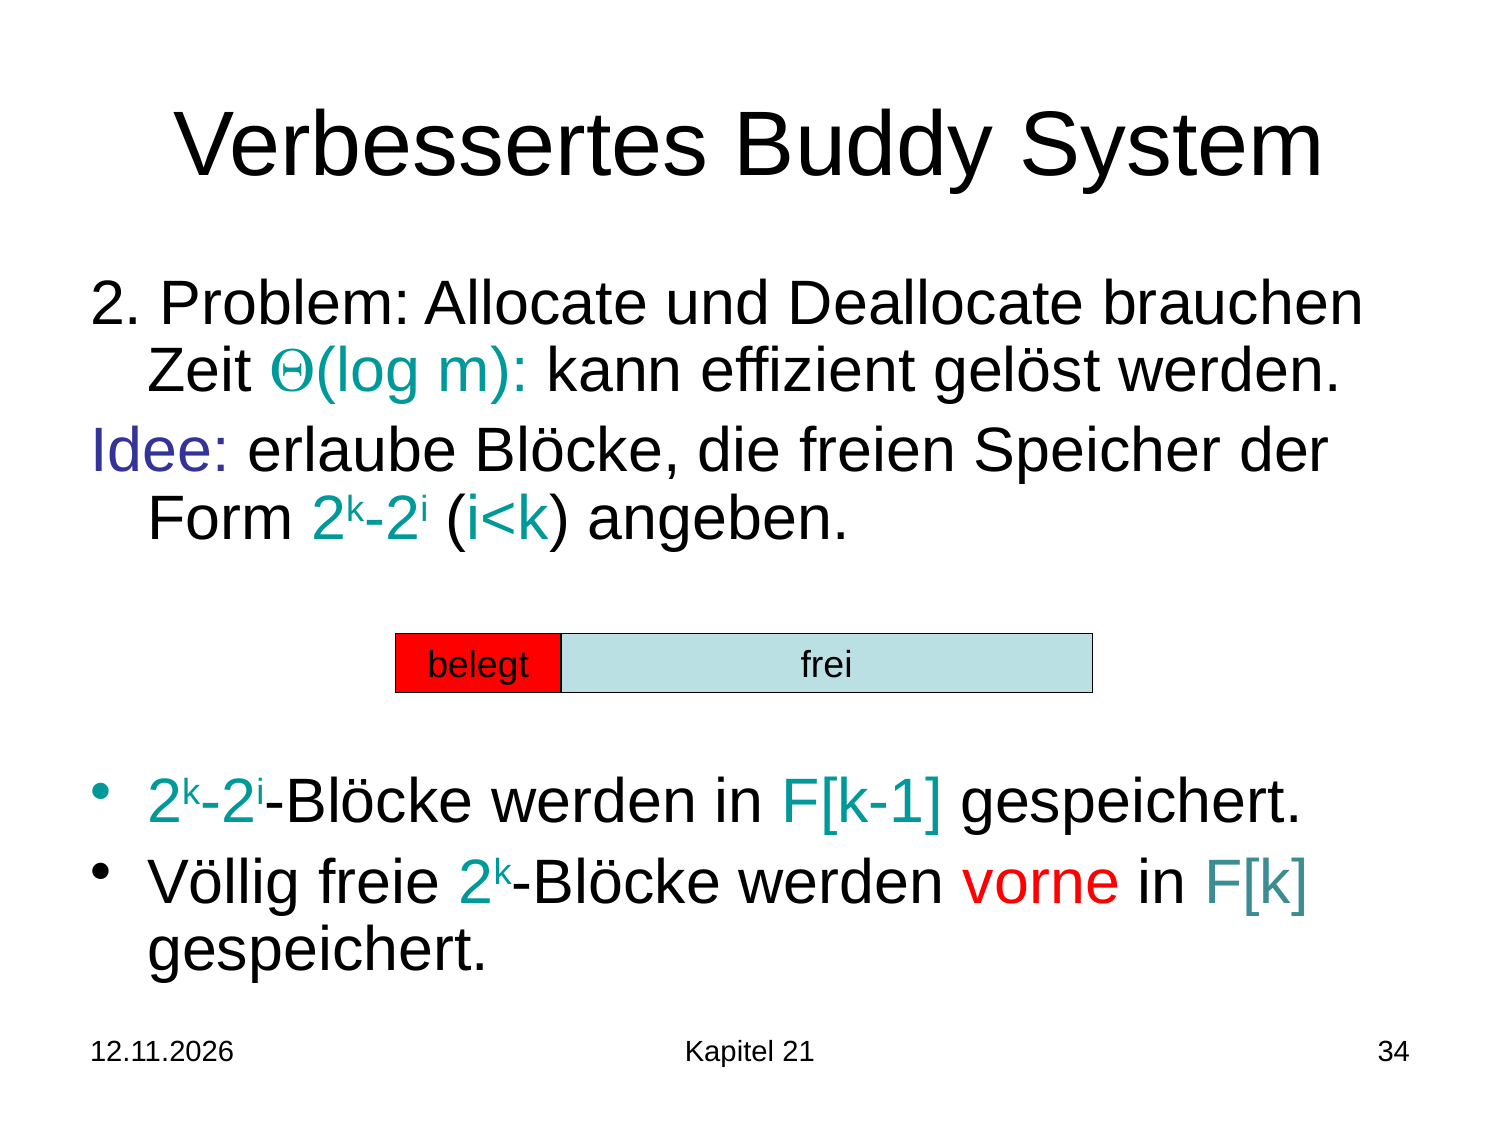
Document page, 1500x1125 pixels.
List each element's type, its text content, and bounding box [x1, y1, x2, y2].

title Verbessertes Buddy System [74, 44, 1426, 233]
text_box frei [561, 633, 1093, 693]
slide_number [74, 1024, 426, 1103]
slide_number 34 [1074, 1024, 1426, 1103]
footer Kapitel 21 [512, 1024, 988, 1103]
text_box belegt [395, 633, 561, 693]
list 2. Problem: Allocate und Deallocate brauchen Zeit (log m): kann effizient gelöst werden. Idee: erlaube Blöcke, die freien Speicher der Form 2k-2i (i<k) angeben. 2k-2i-Blöcke werden in F[k-1] gespeichert. Völlig freie 2k-Blöcke werden vorne in F[k] gespeichert. [74, 262, 1426, 1006]
